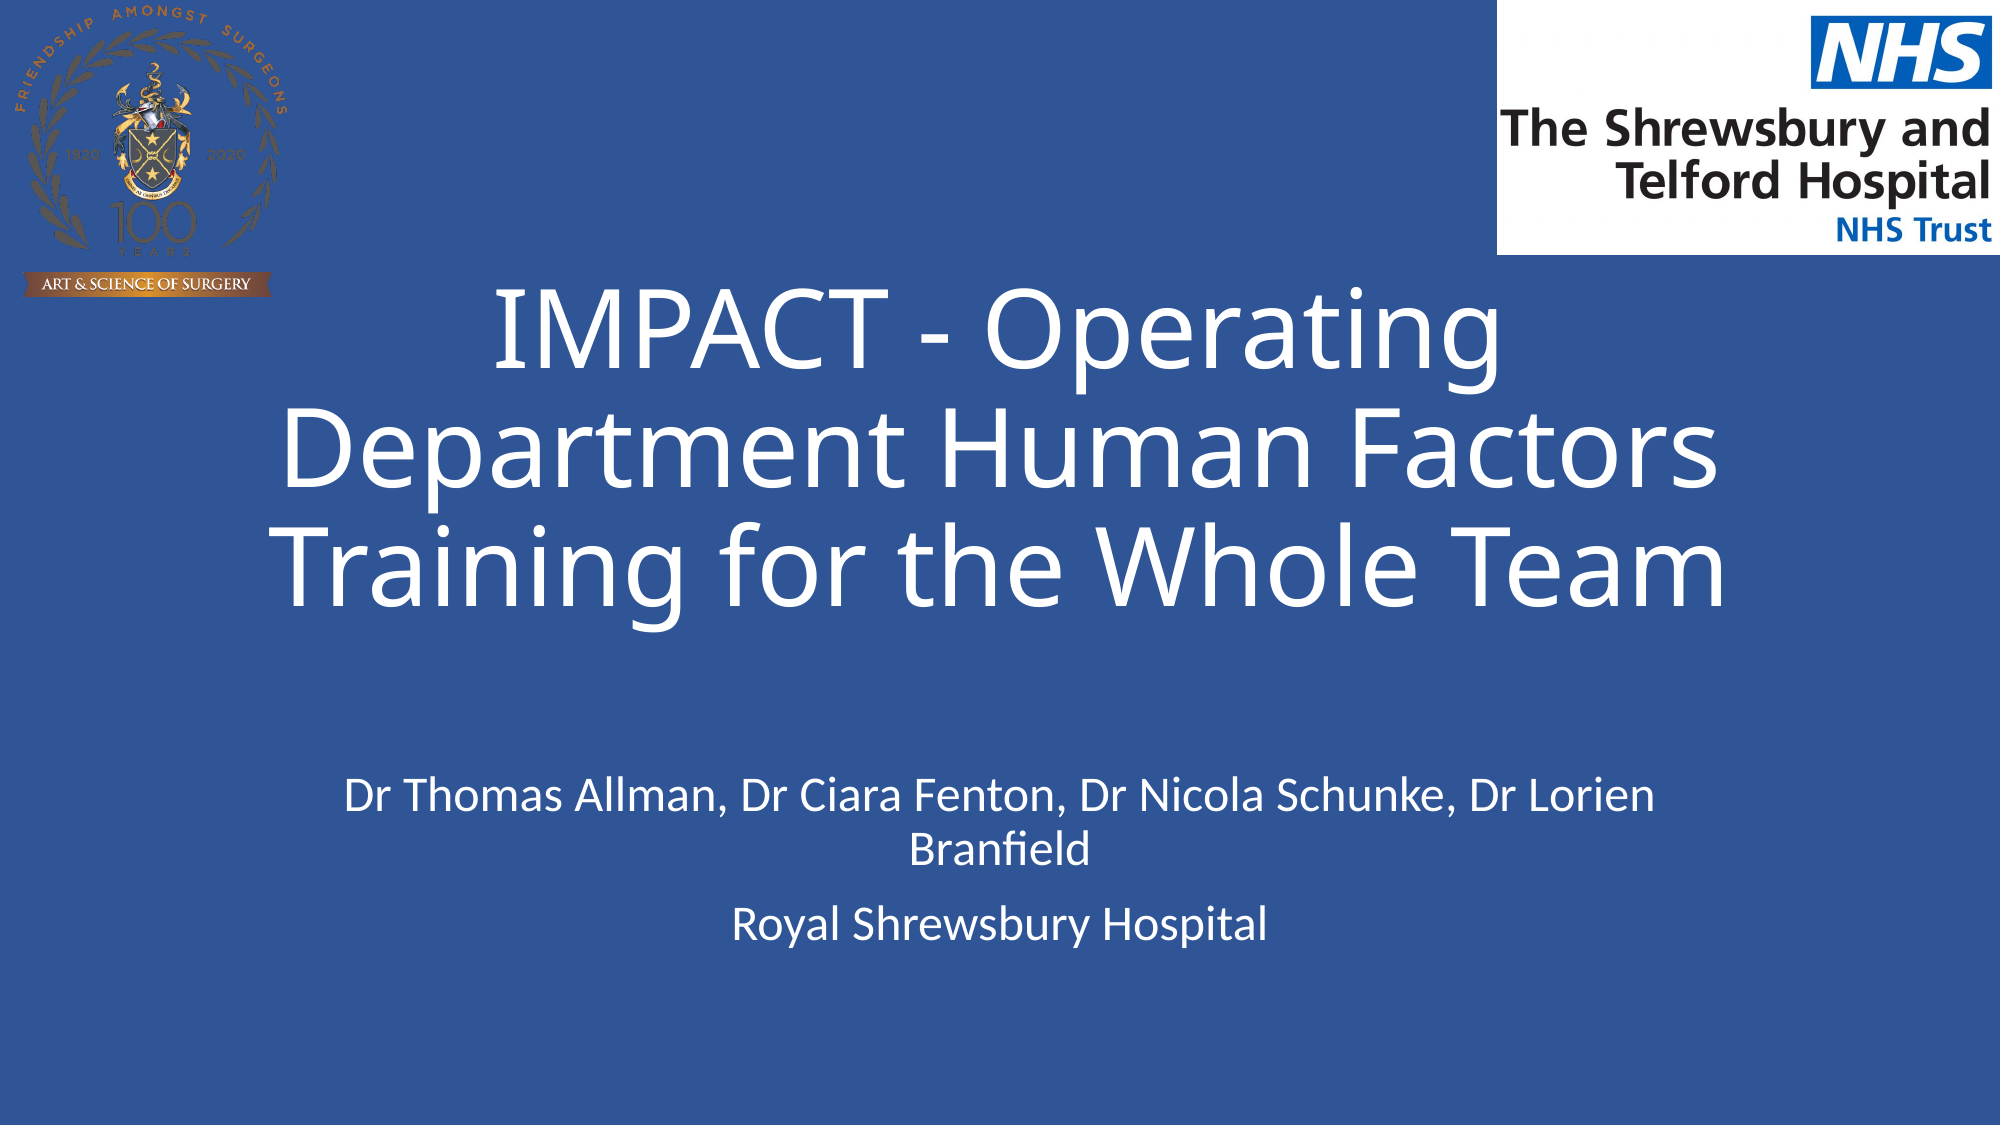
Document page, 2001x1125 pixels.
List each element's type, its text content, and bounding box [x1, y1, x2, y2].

picture [0, 0, 303, 303]
picture [1496, 0, 2000, 255]
title IMPACT - Operating Department Human Factors Training for the Whole Team [249, 245, 1750, 638]
subtitle Dr Thomas Allman, Dr Ciara Fenton, Dr Nicola Schunke, Dr Lorien Branfield Royal Shrewsbury Hospital [249, 761, 1750, 1033]
